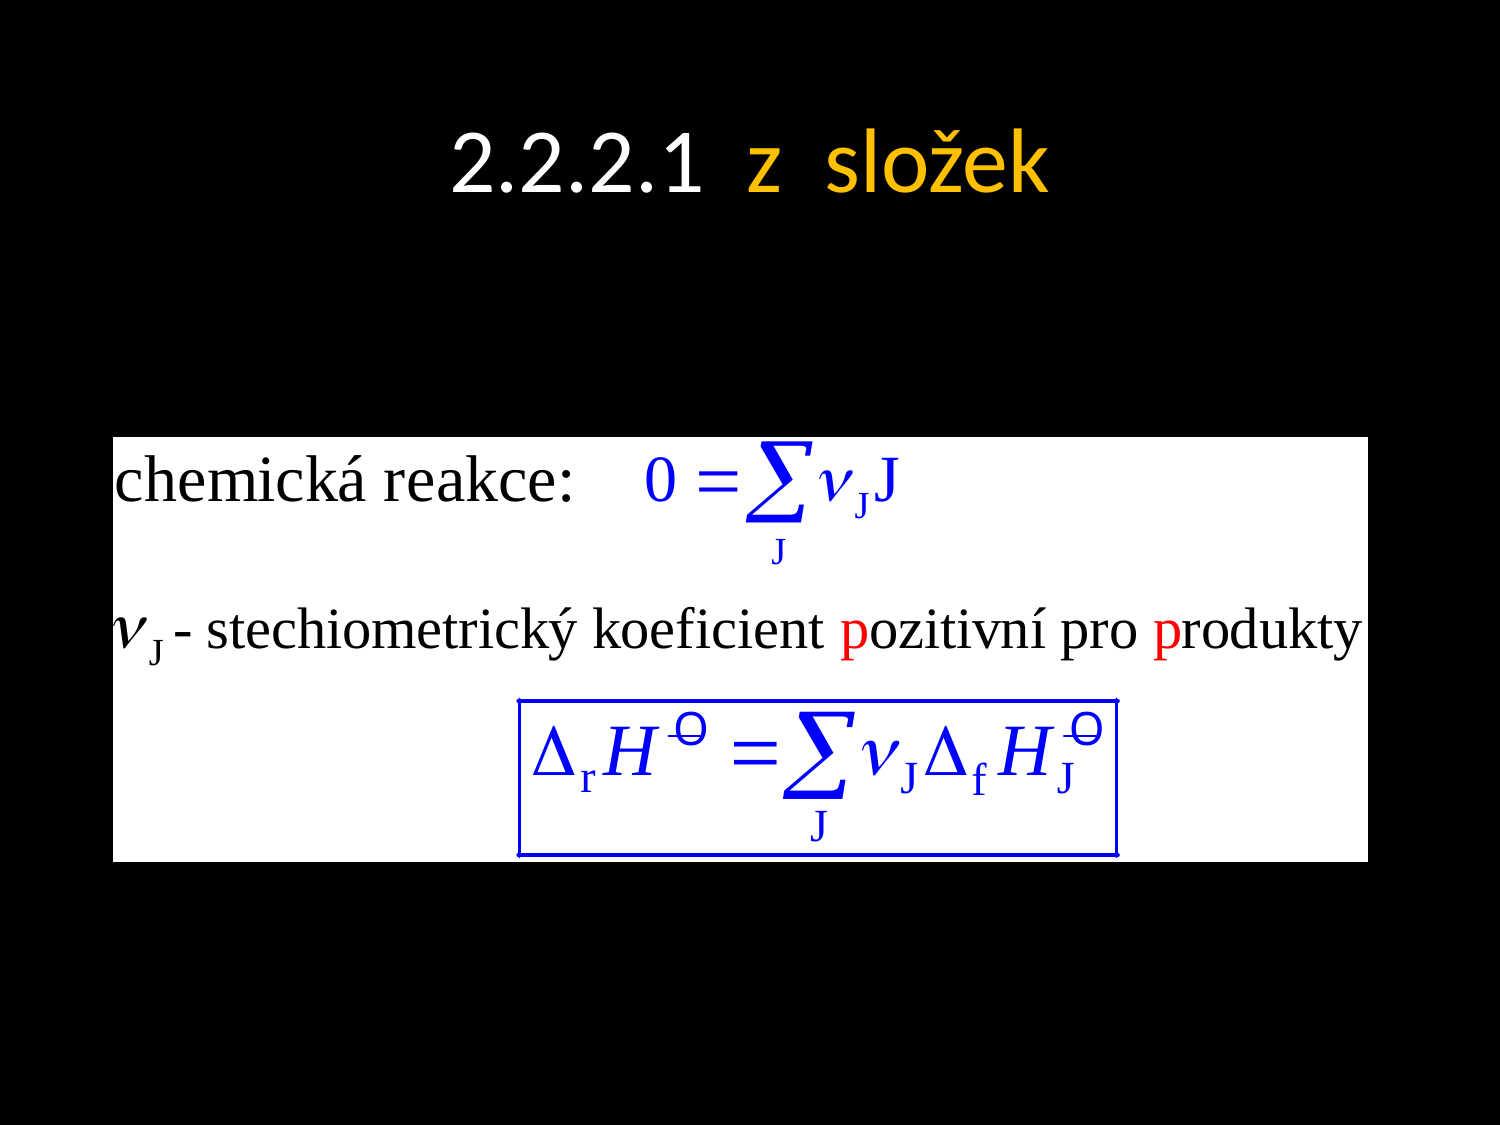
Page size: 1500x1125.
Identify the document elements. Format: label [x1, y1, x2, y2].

text_box [112, 437, 1369, 863]
